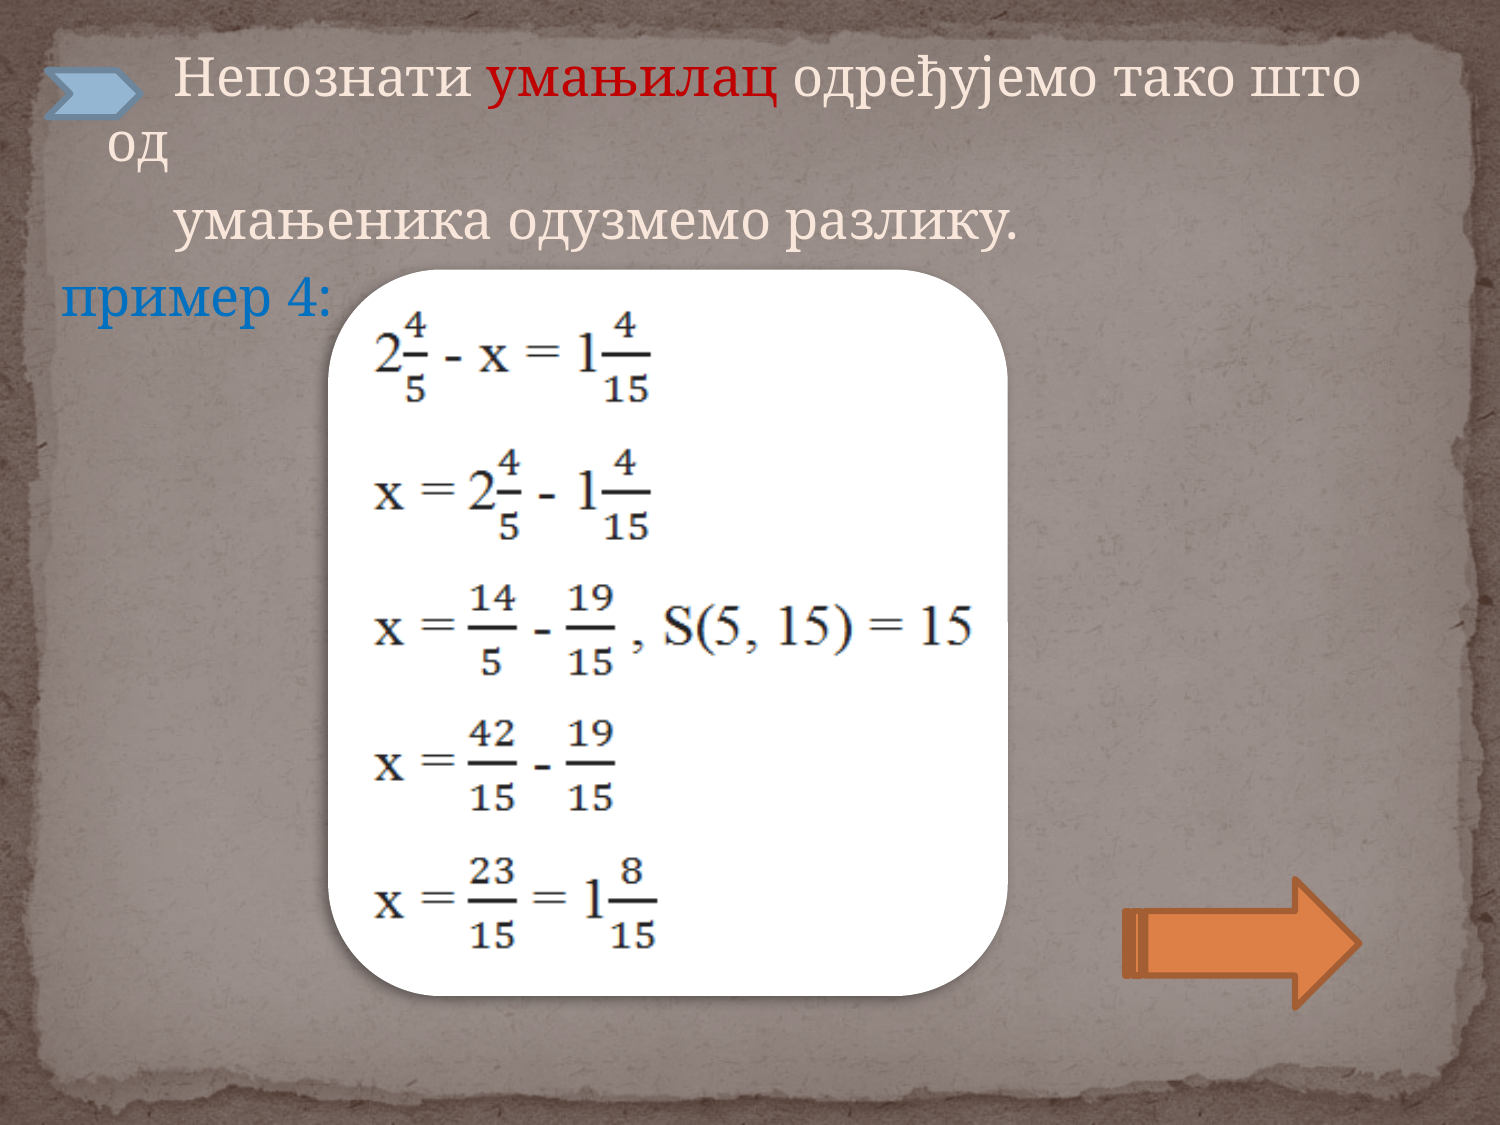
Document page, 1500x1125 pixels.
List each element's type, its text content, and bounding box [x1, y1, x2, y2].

list Непознати умањилац одређујемо тако што од умањеника одузмемо разлику. пример 4: [46, 35, 1425, 1079]
text_box [1122, 876, 1363, 1011]
picture [328, 269, 1008, 997]
text_box [43, 67, 144, 121]
